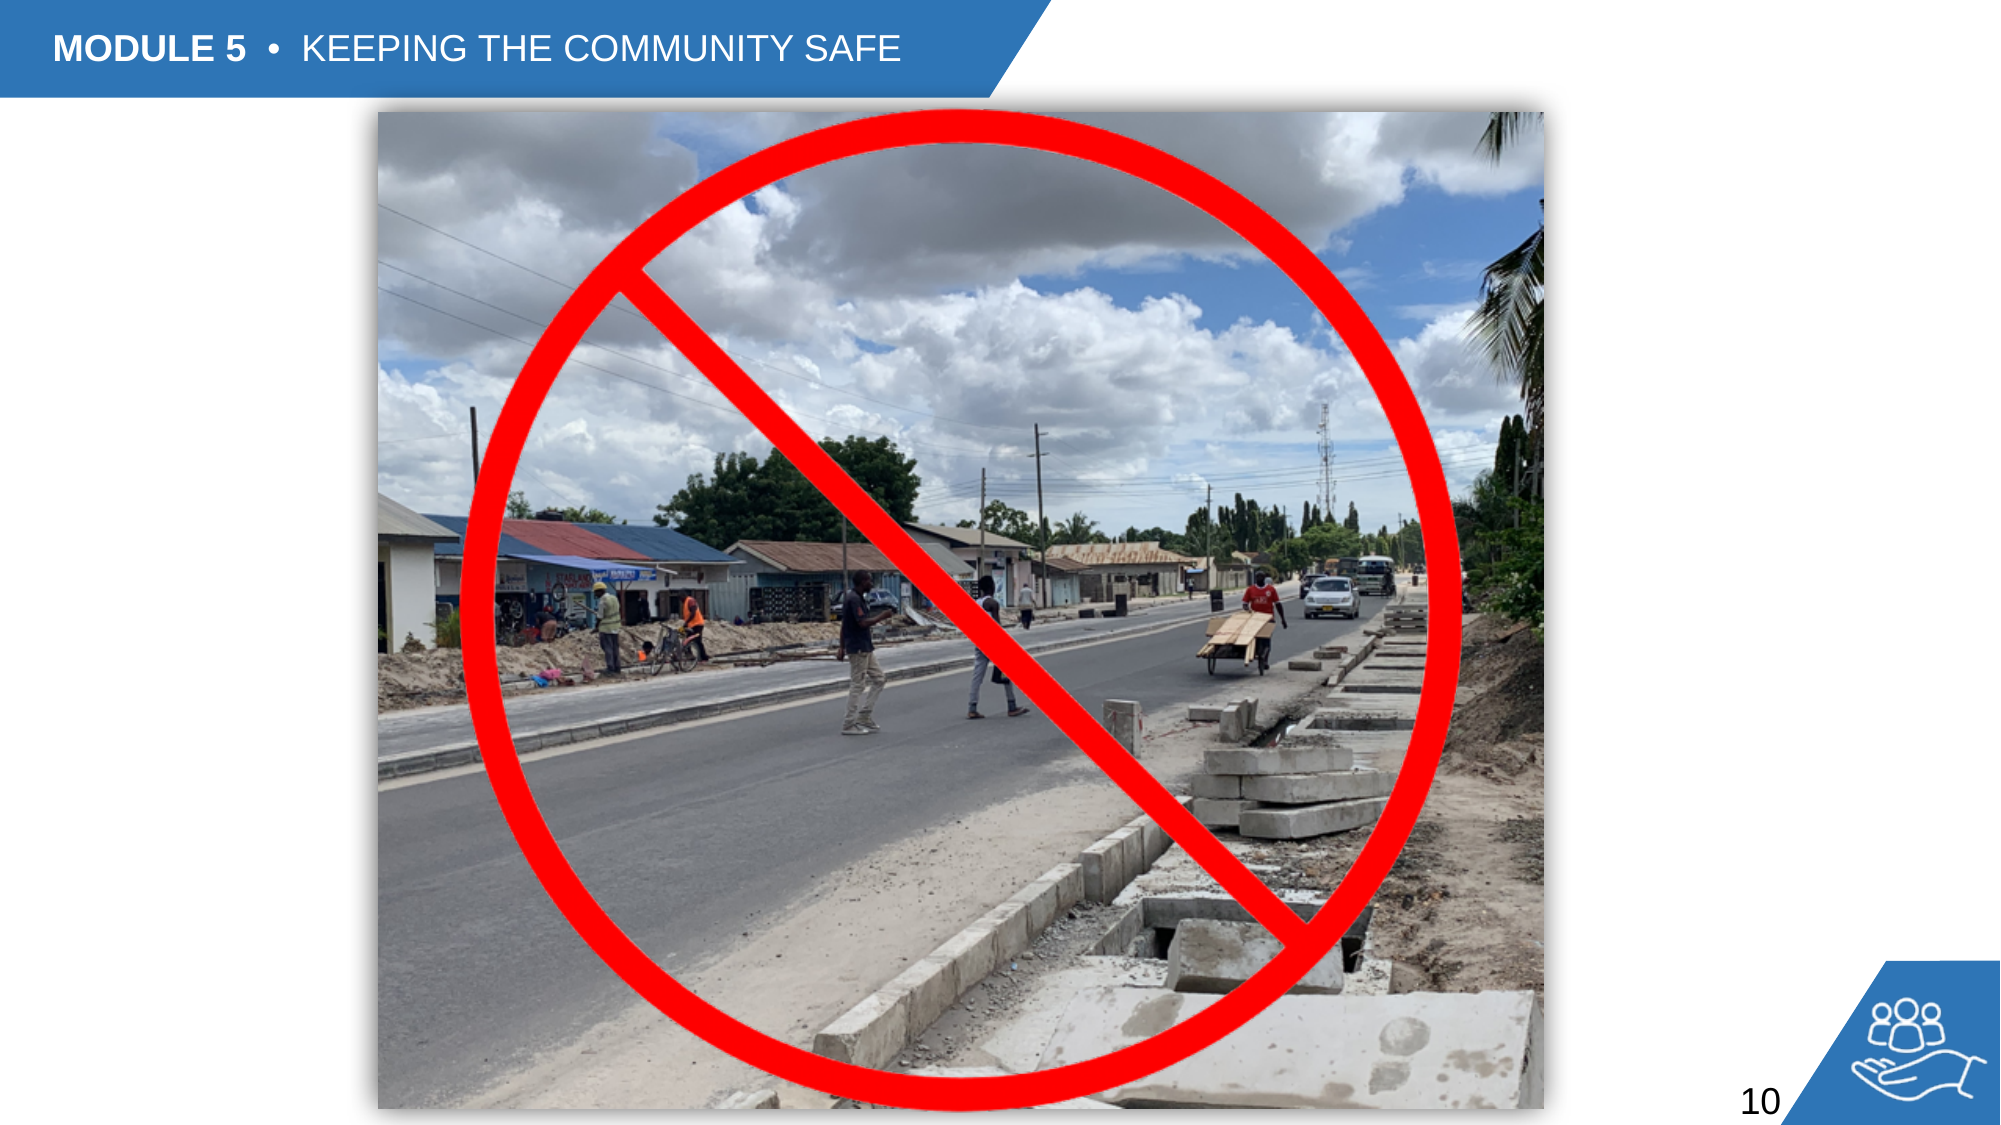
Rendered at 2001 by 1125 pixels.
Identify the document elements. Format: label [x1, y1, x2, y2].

picture [378, 94, 1544, 1125]
text_box [0, 0, 2000, 1125]
